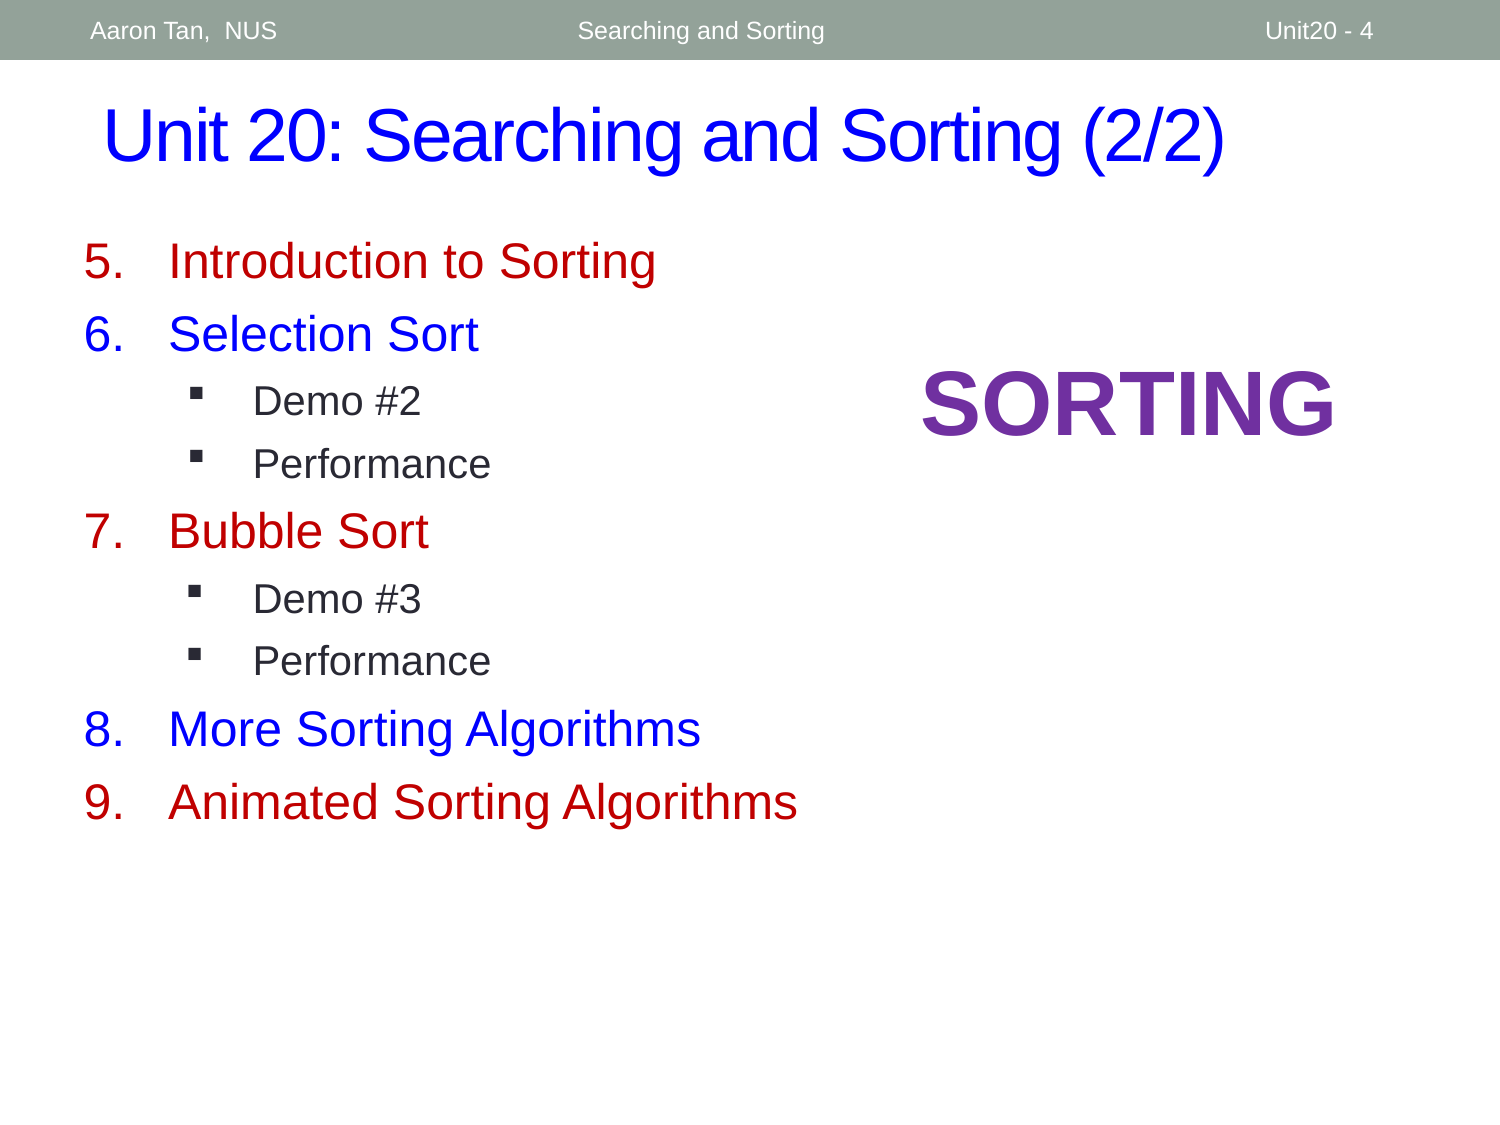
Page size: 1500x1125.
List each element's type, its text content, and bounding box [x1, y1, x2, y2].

text_box SORTing [813, 336, 1446, 462]
slide_number Aaron Tan, NUS [75, 3, 550, 57]
list Introduction to Sorting Selection Sort Demo #2 Performance Bubble Sort Demo #3 Performance More Sorting Algorithms Animated Sorting Algorithms [68, 221, 1450, 1101]
footer Searching and Sorting [562, 3, 1238, 57]
title Unit 20: Searching and Sorting (2/2) [87, 62, 1463, 200]
slide_number Unit20 - 4 [1250, 3, 1425, 57]
